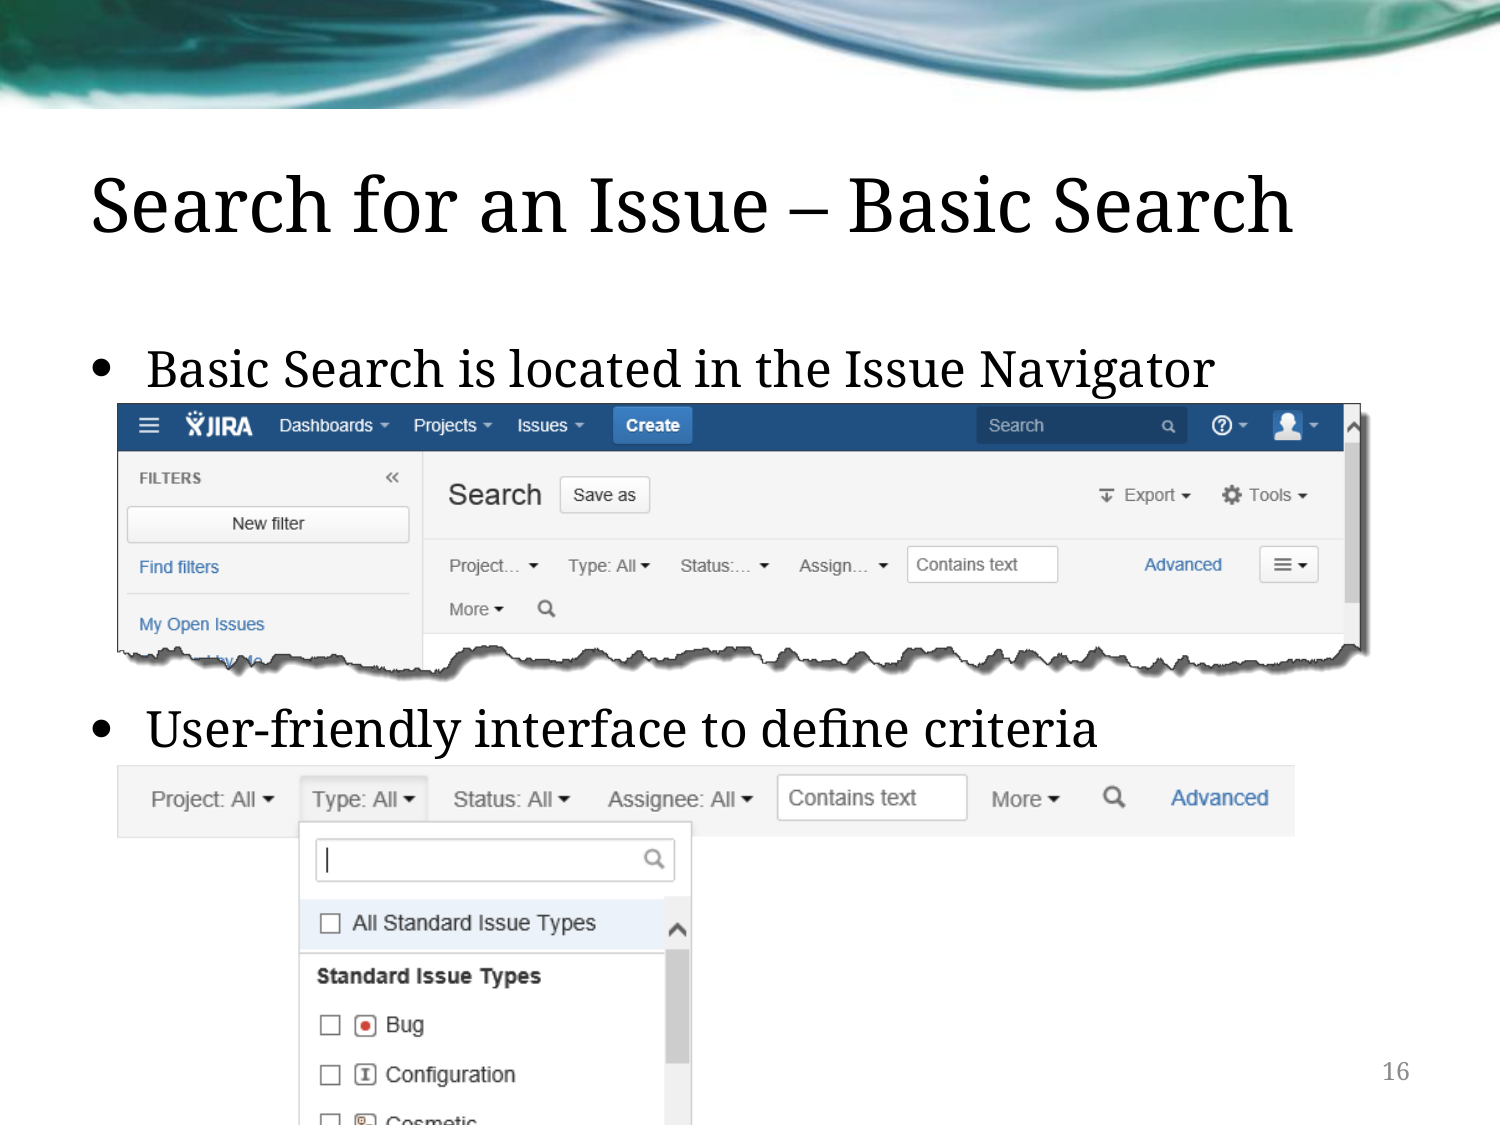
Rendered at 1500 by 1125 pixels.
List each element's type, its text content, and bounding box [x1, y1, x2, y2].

picture [117, 764, 1295, 1125]
picture [0, 0, 1500, 109]
list Basic Search is located in the Issue Navigator User-friendly interface to define criteria [75, 299, 1475, 1005]
slide_number 16 [1302, 1042, 1425, 1103]
picture [117, 403, 1382, 701]
title Search for an Issue – Basic Search [75, 149, 1350, 299]
